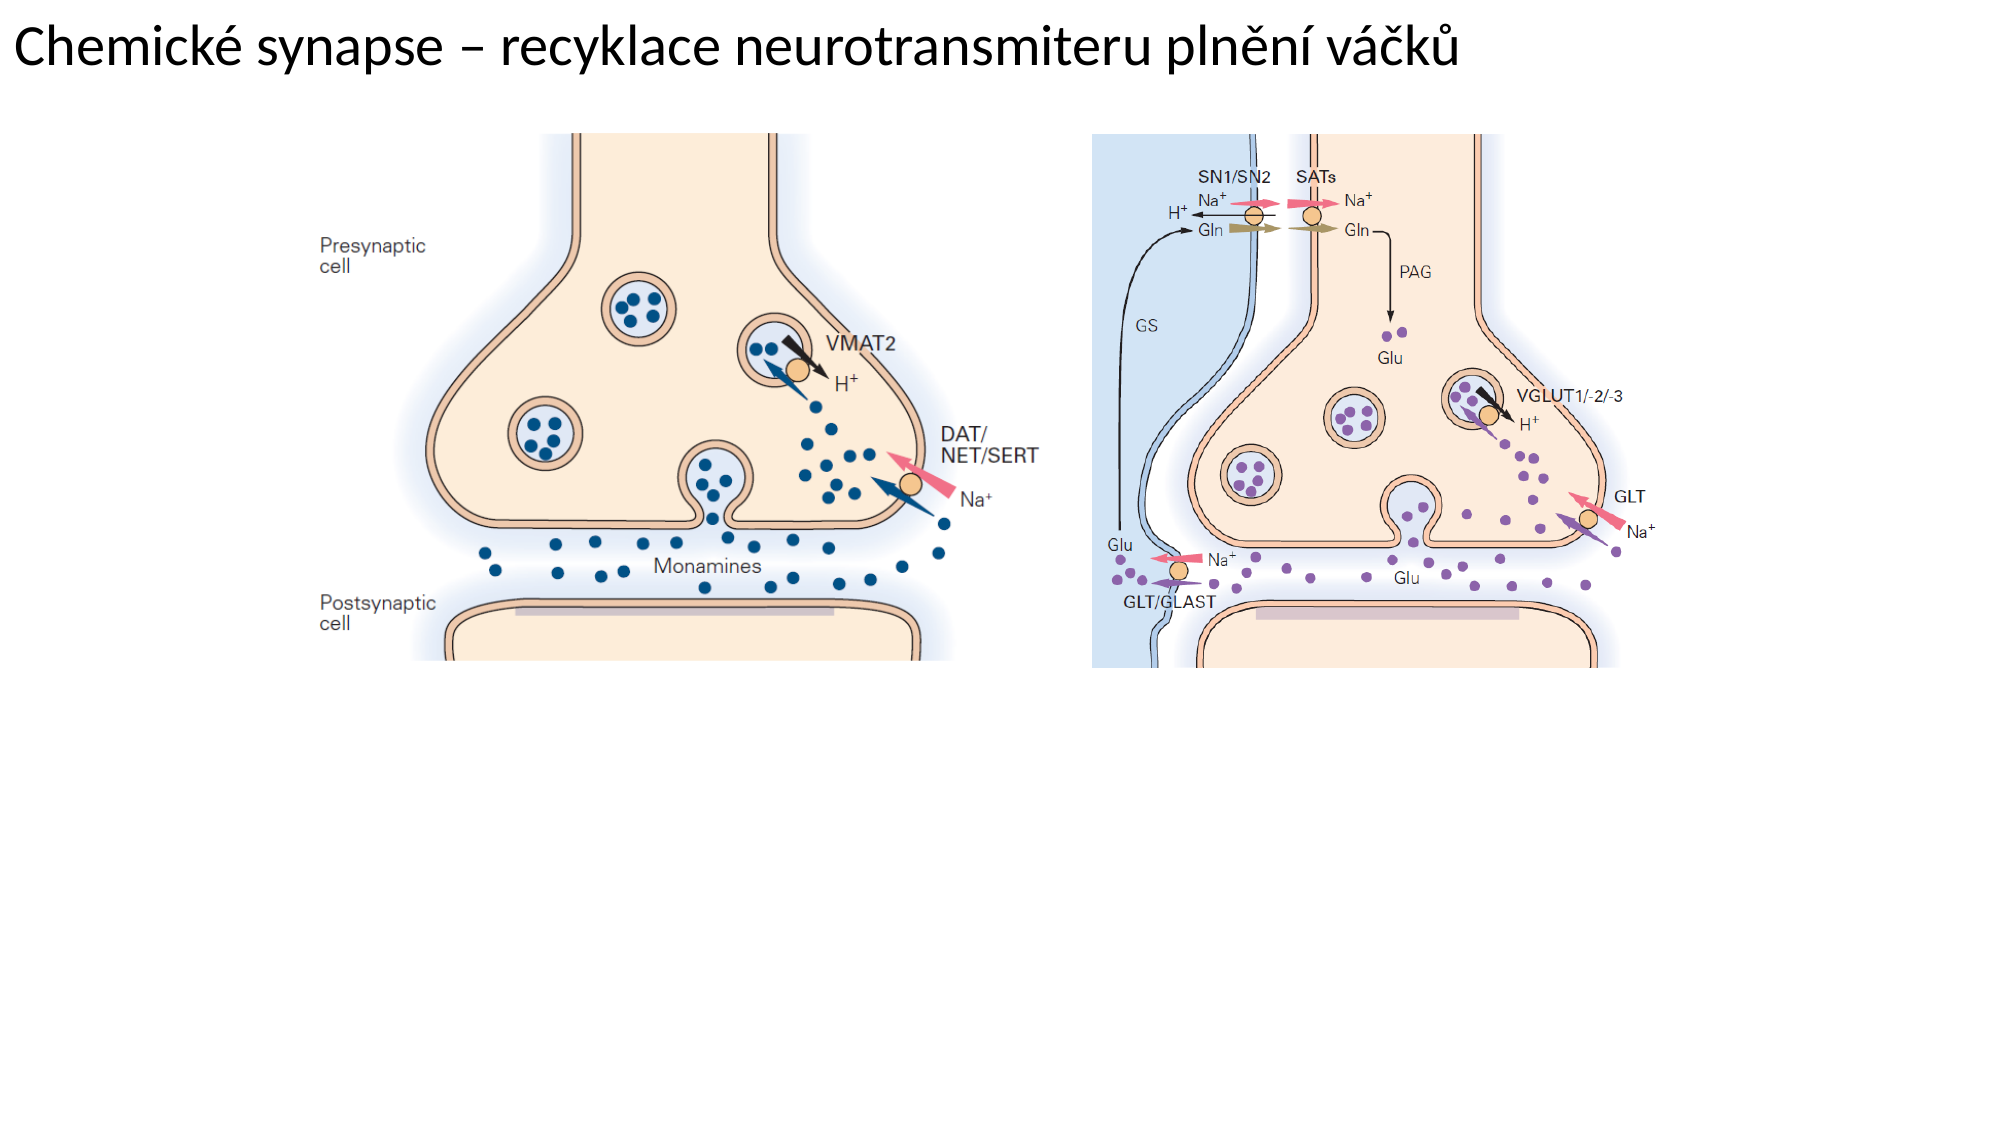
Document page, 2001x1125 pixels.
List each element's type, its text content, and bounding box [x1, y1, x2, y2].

text_box Chemické synapse – recyklace neurotransmiteru plnění váčků [0, 0, 1500, 85]
picture [1088, 128, 1666, 672]
picture [312, 128, 1045, 673]
